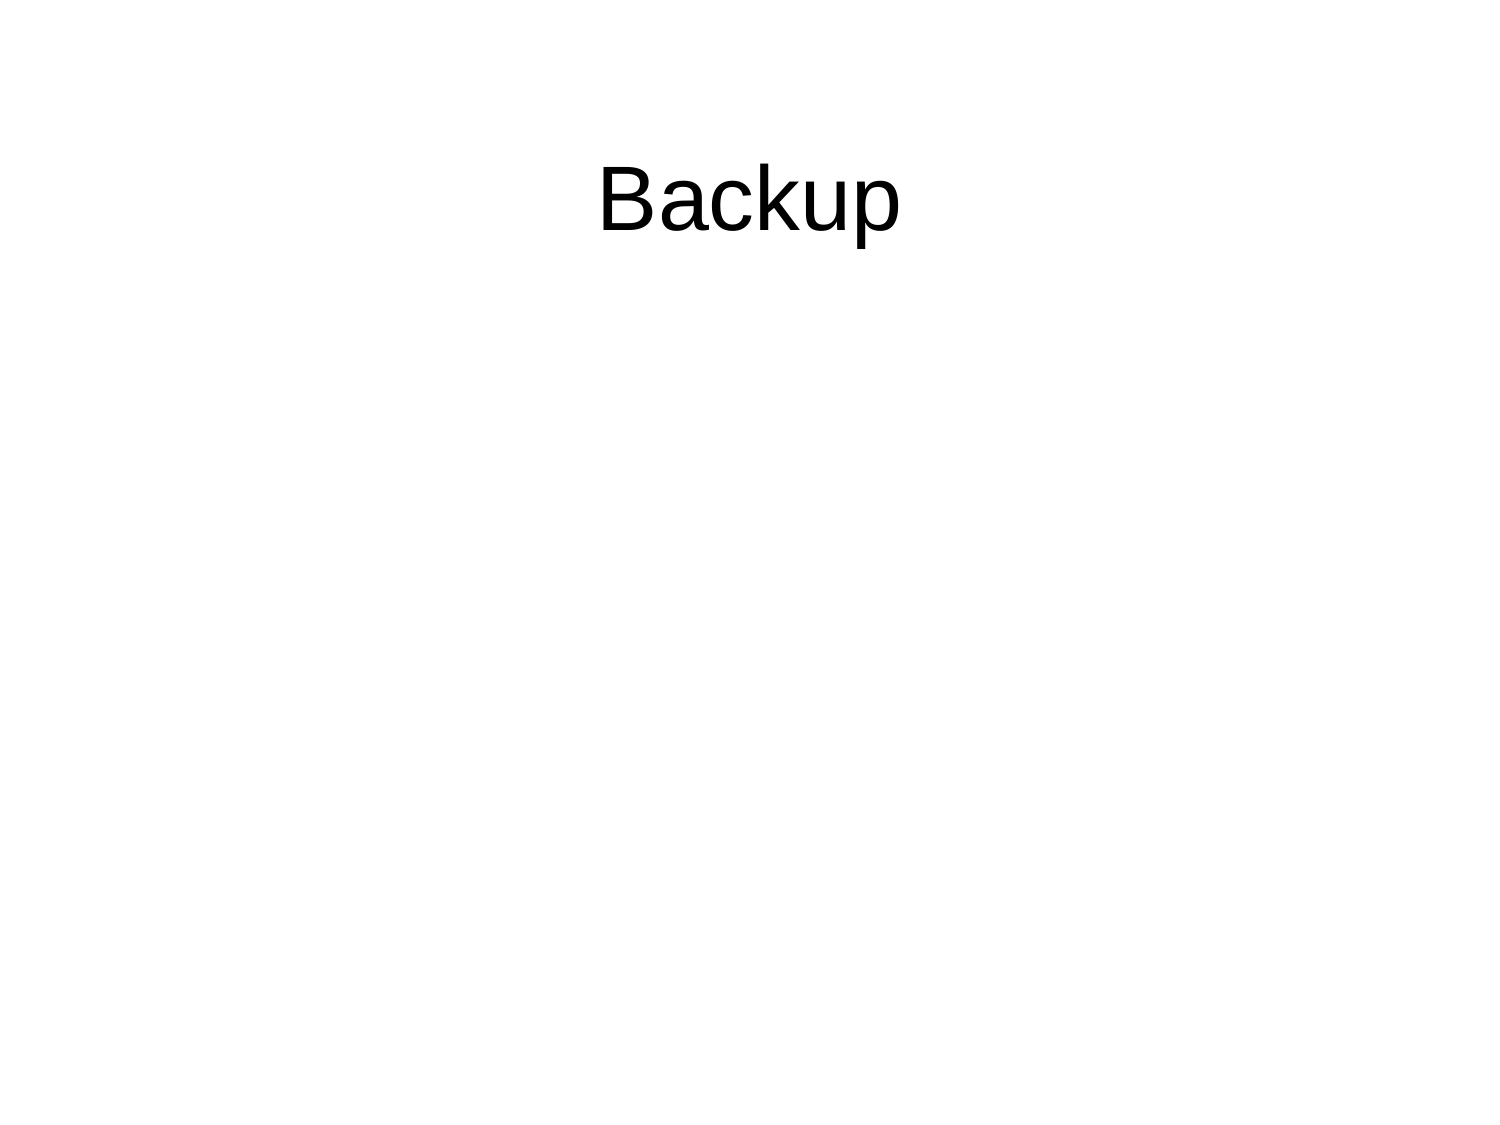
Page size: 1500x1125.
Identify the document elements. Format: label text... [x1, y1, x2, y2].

title Backup [112, 99, 1388, 288]
